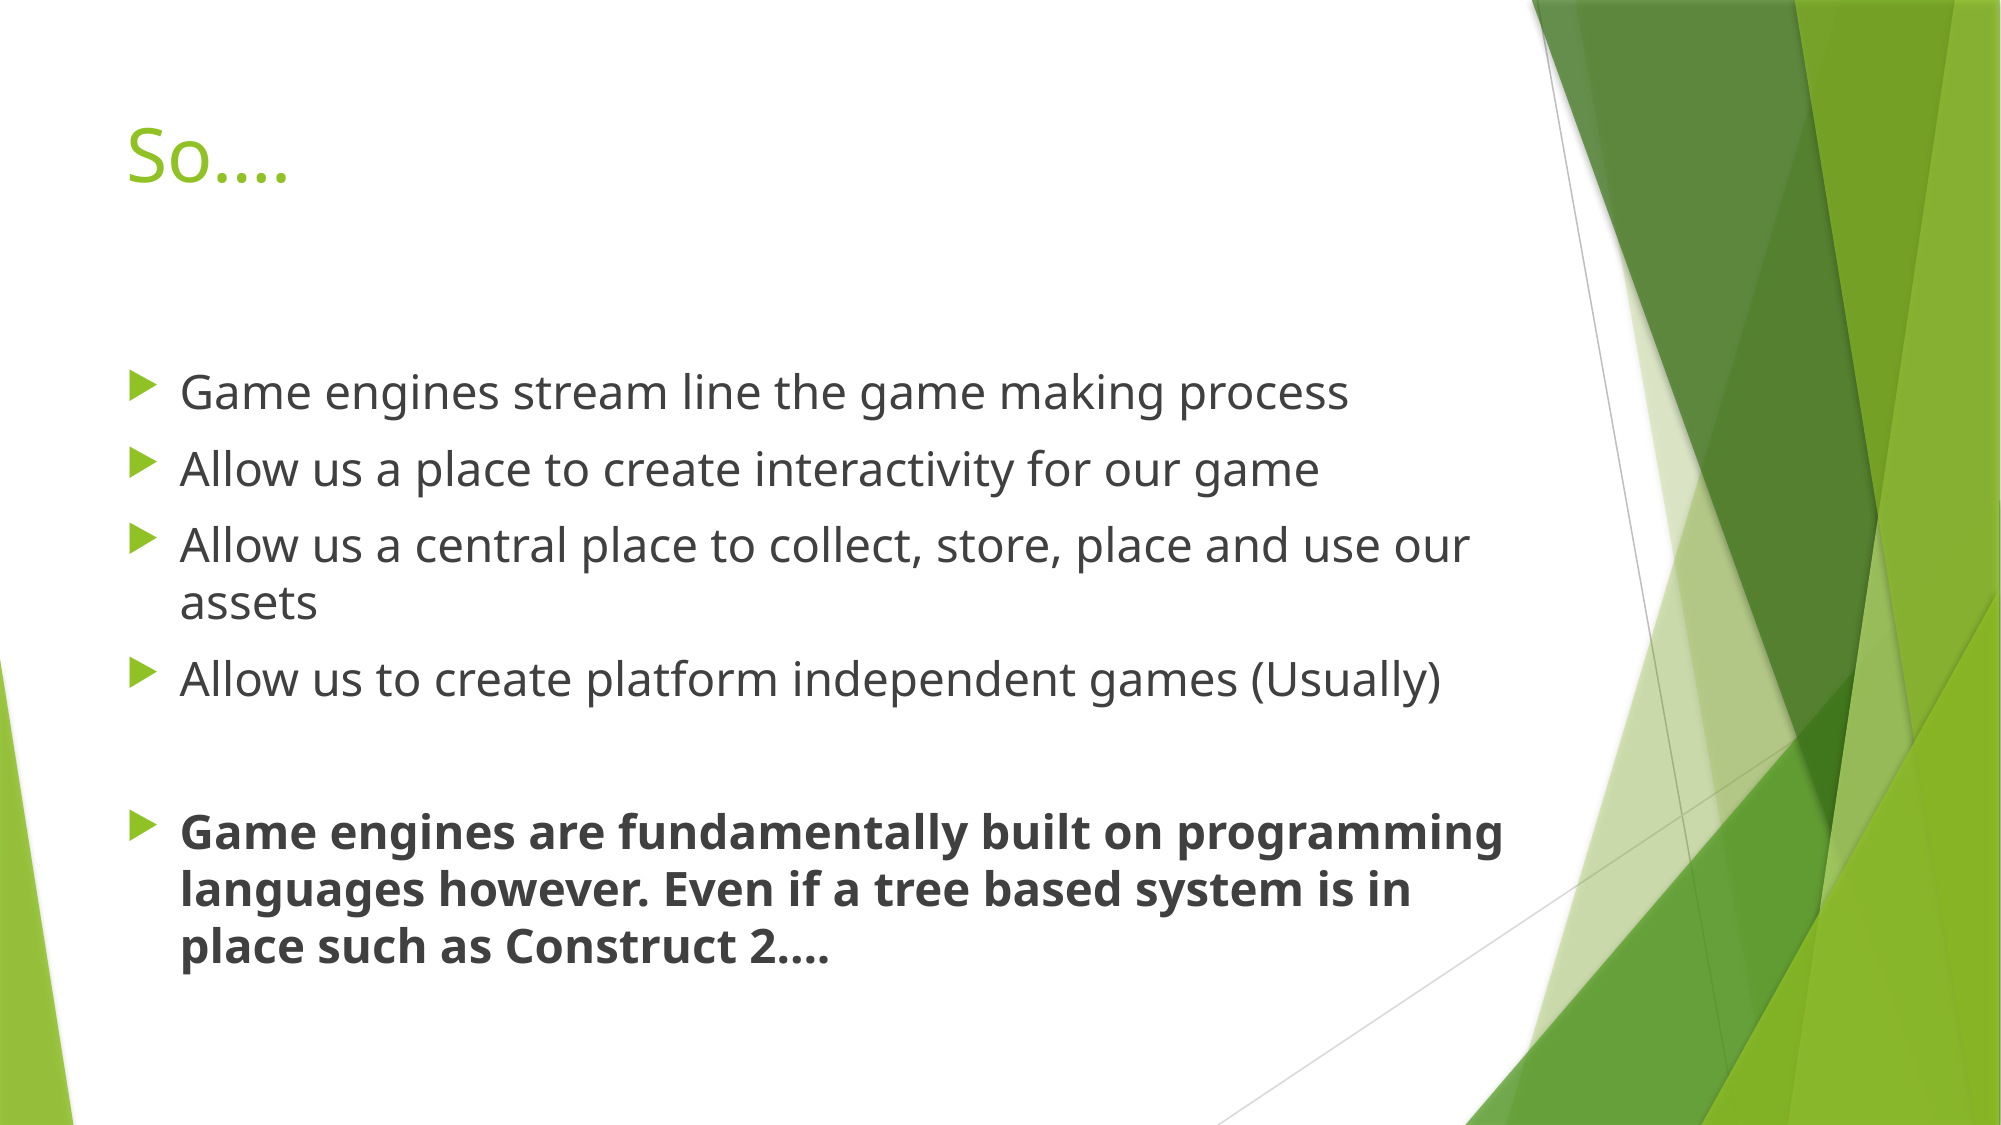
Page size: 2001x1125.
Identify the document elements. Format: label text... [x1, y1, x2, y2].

title So…. [111, 99, 1522, 317]
list Game engines stream line the game making process Allow us a place to create interactivity for our game Allow us a central place to collect, store, place and use our assets Allow us to create platform independent games (Usually) Game engines are fundamentally built on programming languages however. Even if a tree based system is in place such as Construct 2…. [111, 354, 1522, 992]
